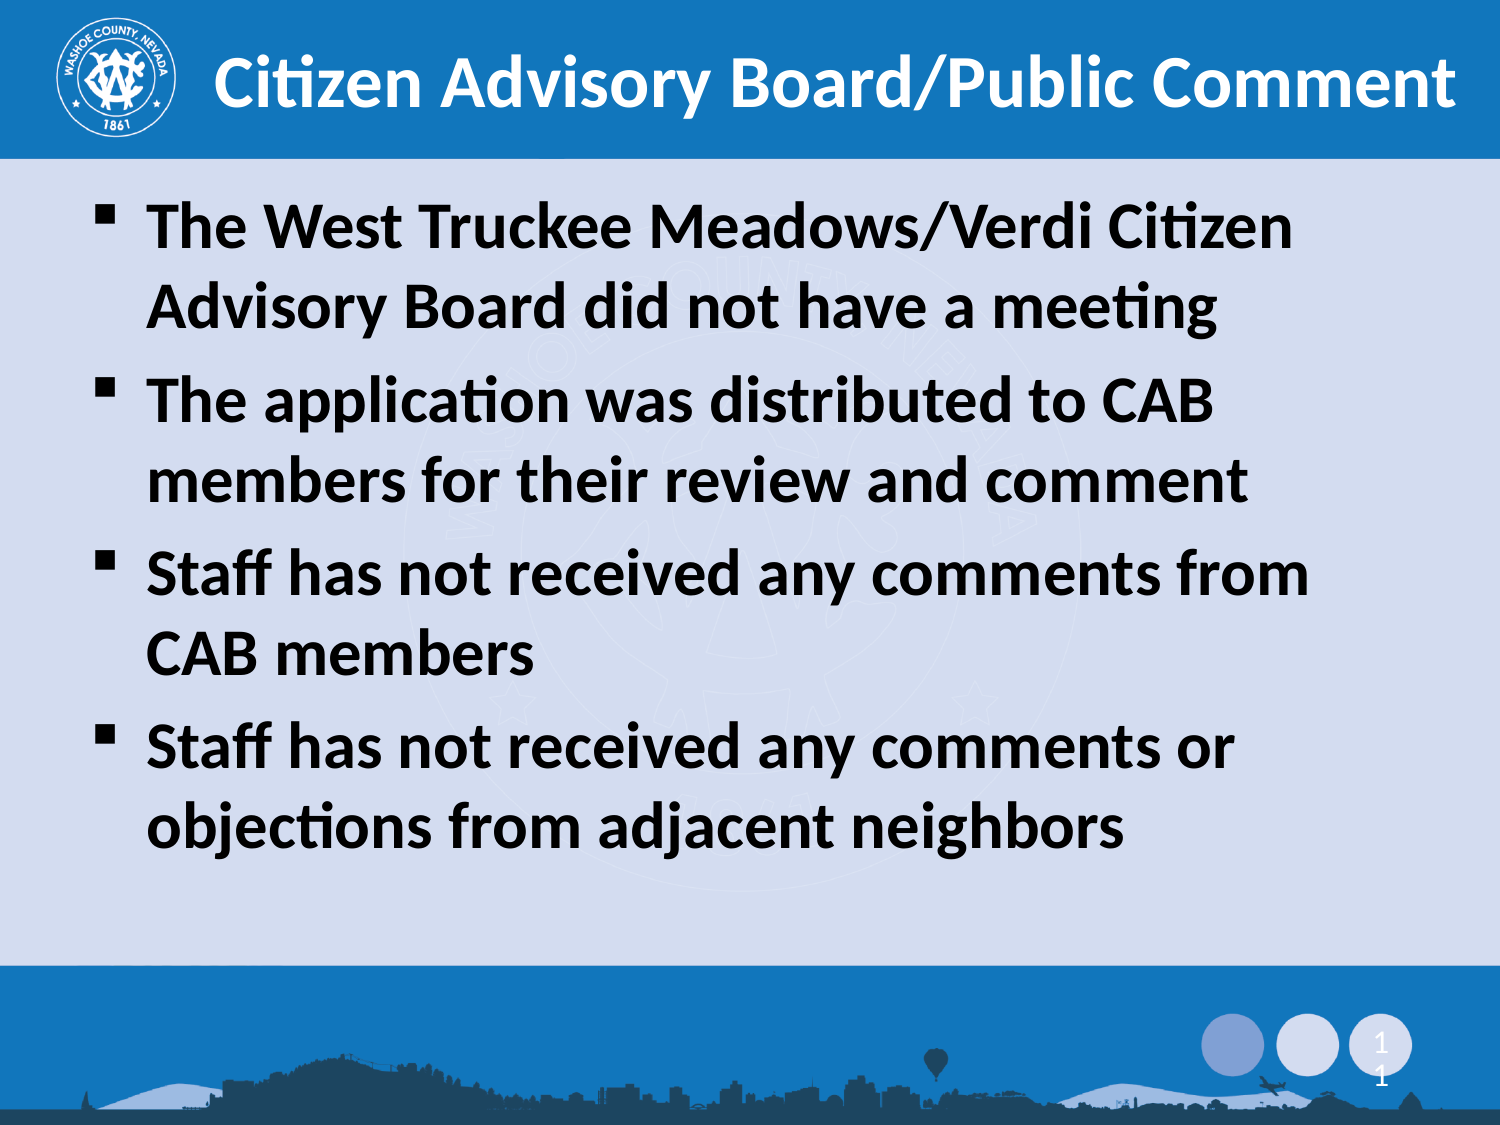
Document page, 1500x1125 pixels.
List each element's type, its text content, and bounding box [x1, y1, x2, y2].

text_box Citizen Advisory Board/Public Comment [199, 24, 1488, 130]
picture [0, 0, 1500, 1125]
text_box The West Truckee Meadows/Verdi Citizen Advisory Board did not have a meeting The application was distributed to CAB members for their review and comment Staff has not received any comments from CAB members Staff has not received any comments or objections from adjacent neighbors [75, 174, 1450, 870]
